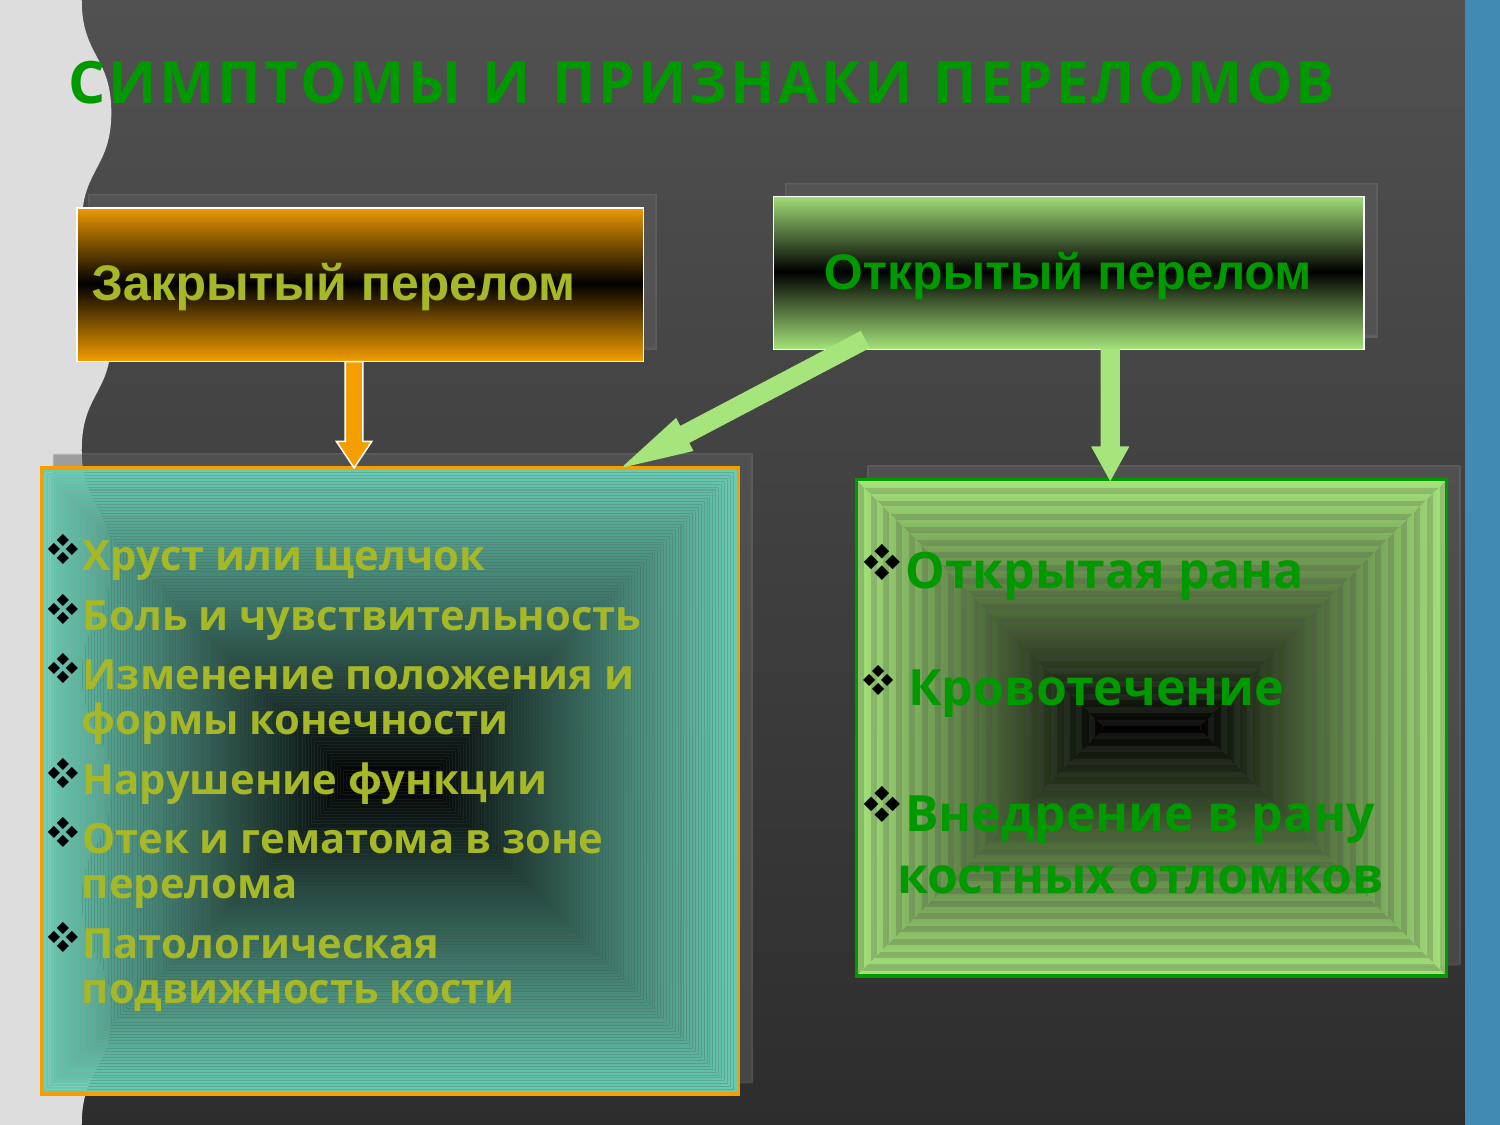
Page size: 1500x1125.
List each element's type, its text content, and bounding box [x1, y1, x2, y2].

list Открытая рана Кровотечение Внедрение в рану костных отломков [844, 503, 1425, 953]
text_box [856, 479, 1447, 977]
text_box [623, 363, 840, 467]
title Симптомы и признаки переломов [53, 45, 1425, 161]
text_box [773, 195, 1377, 351]
text_box [1092, 363, 1129, 480]
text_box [76, 207, 657, 363]
text_box [41, 467, 739, 1094]
list Хруст или щелчок Боль и чувствительность Изменение положения и формы конечности Нарушение функции Отек и гематома в зоне перелома Патологическая подвижность кости [29, 527, 738, 1041]
text_box [336, 375, 372, 468]
